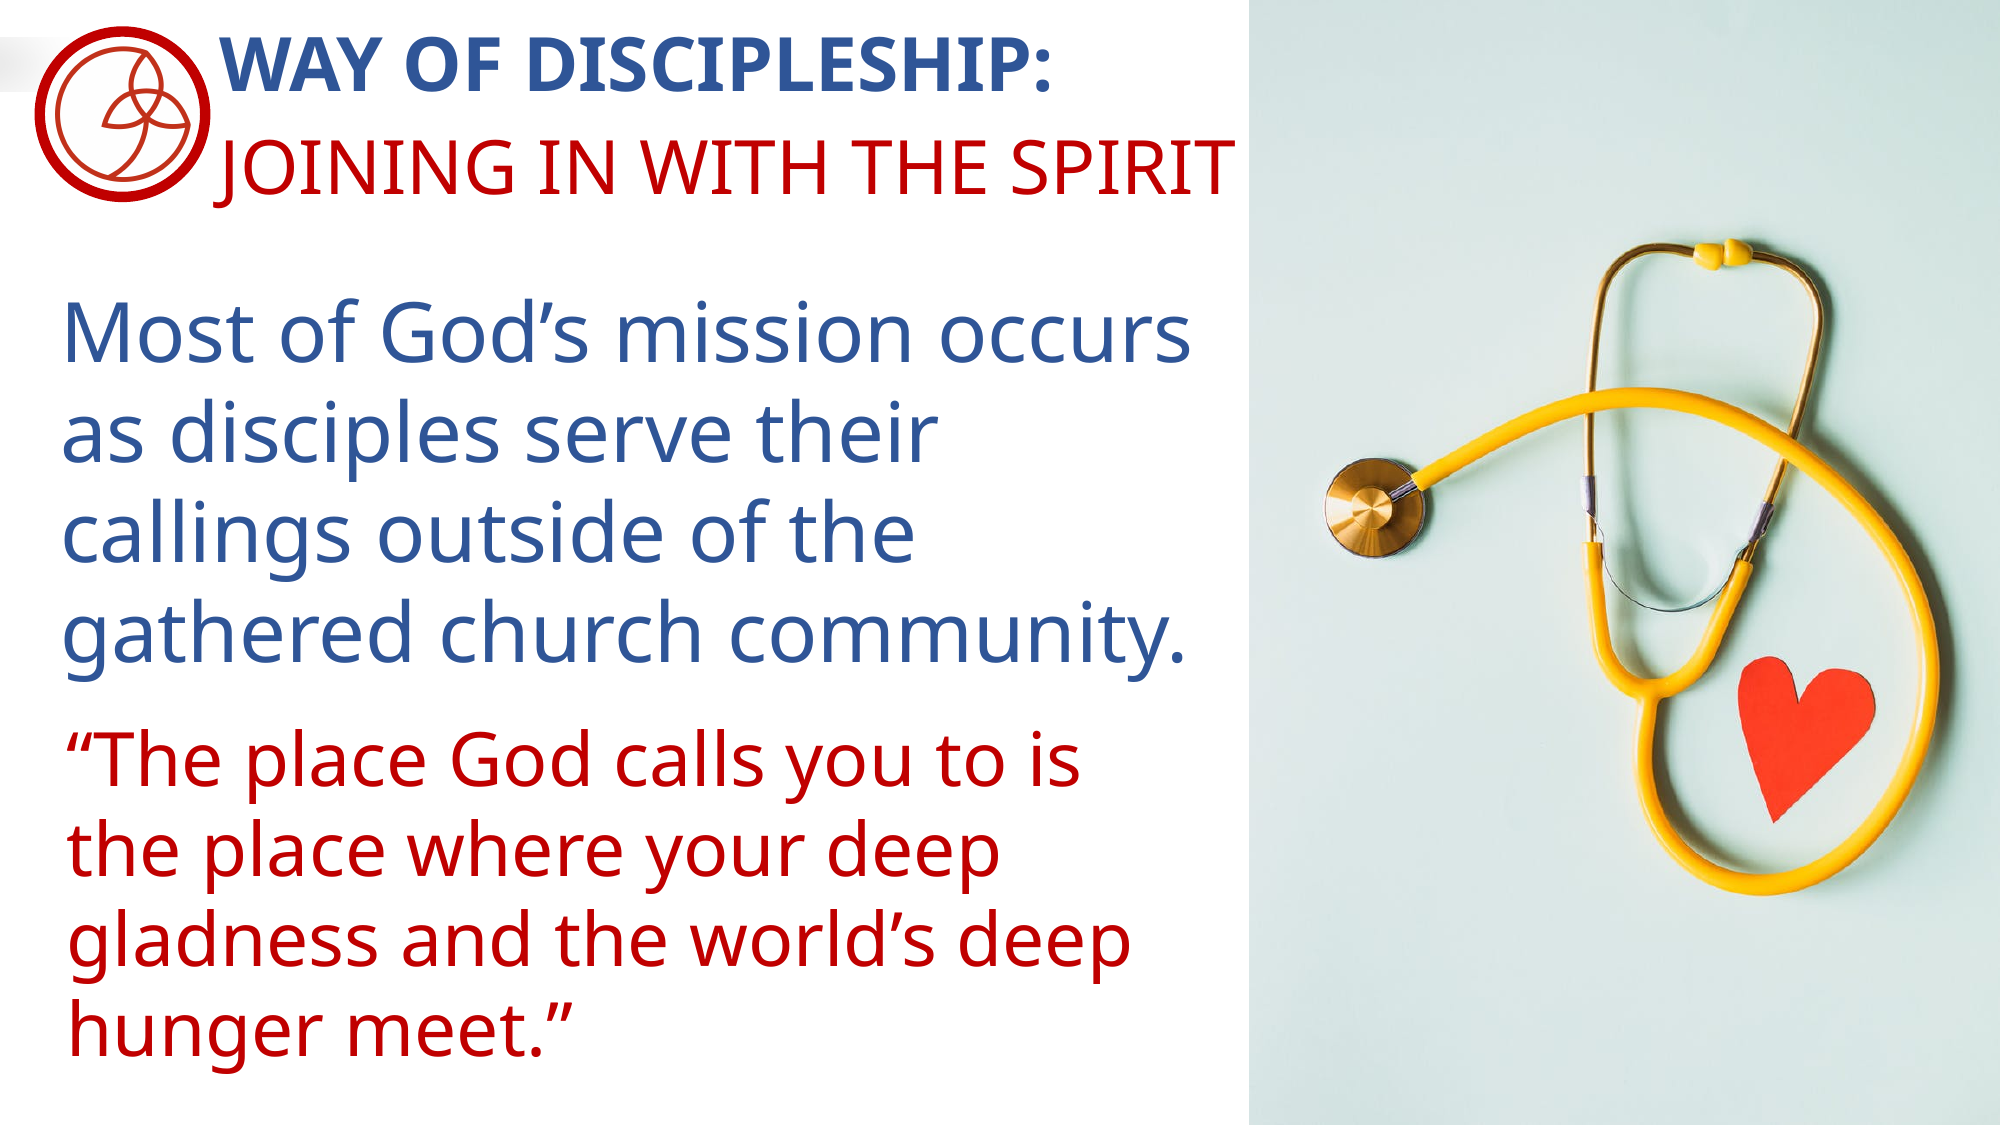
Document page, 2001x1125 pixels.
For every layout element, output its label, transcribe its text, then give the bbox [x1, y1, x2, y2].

picture [39, 31, 206, 197]
text_box Most of God’s mission occurs as disciples serve their callings outside of the gathered church community. [45, 272, 1211, 887]
text_box “The place God calls you to is the place where your deep gladness and the world’s deep hunger meet.” [51, 703, 1177, 1079]
picture [1249, 0, 2000, 1125]
text_box WAY OF DISCIPLESHIP: JOINING IN WITH THE SPIRIT [205, 9, 1249, 217]
